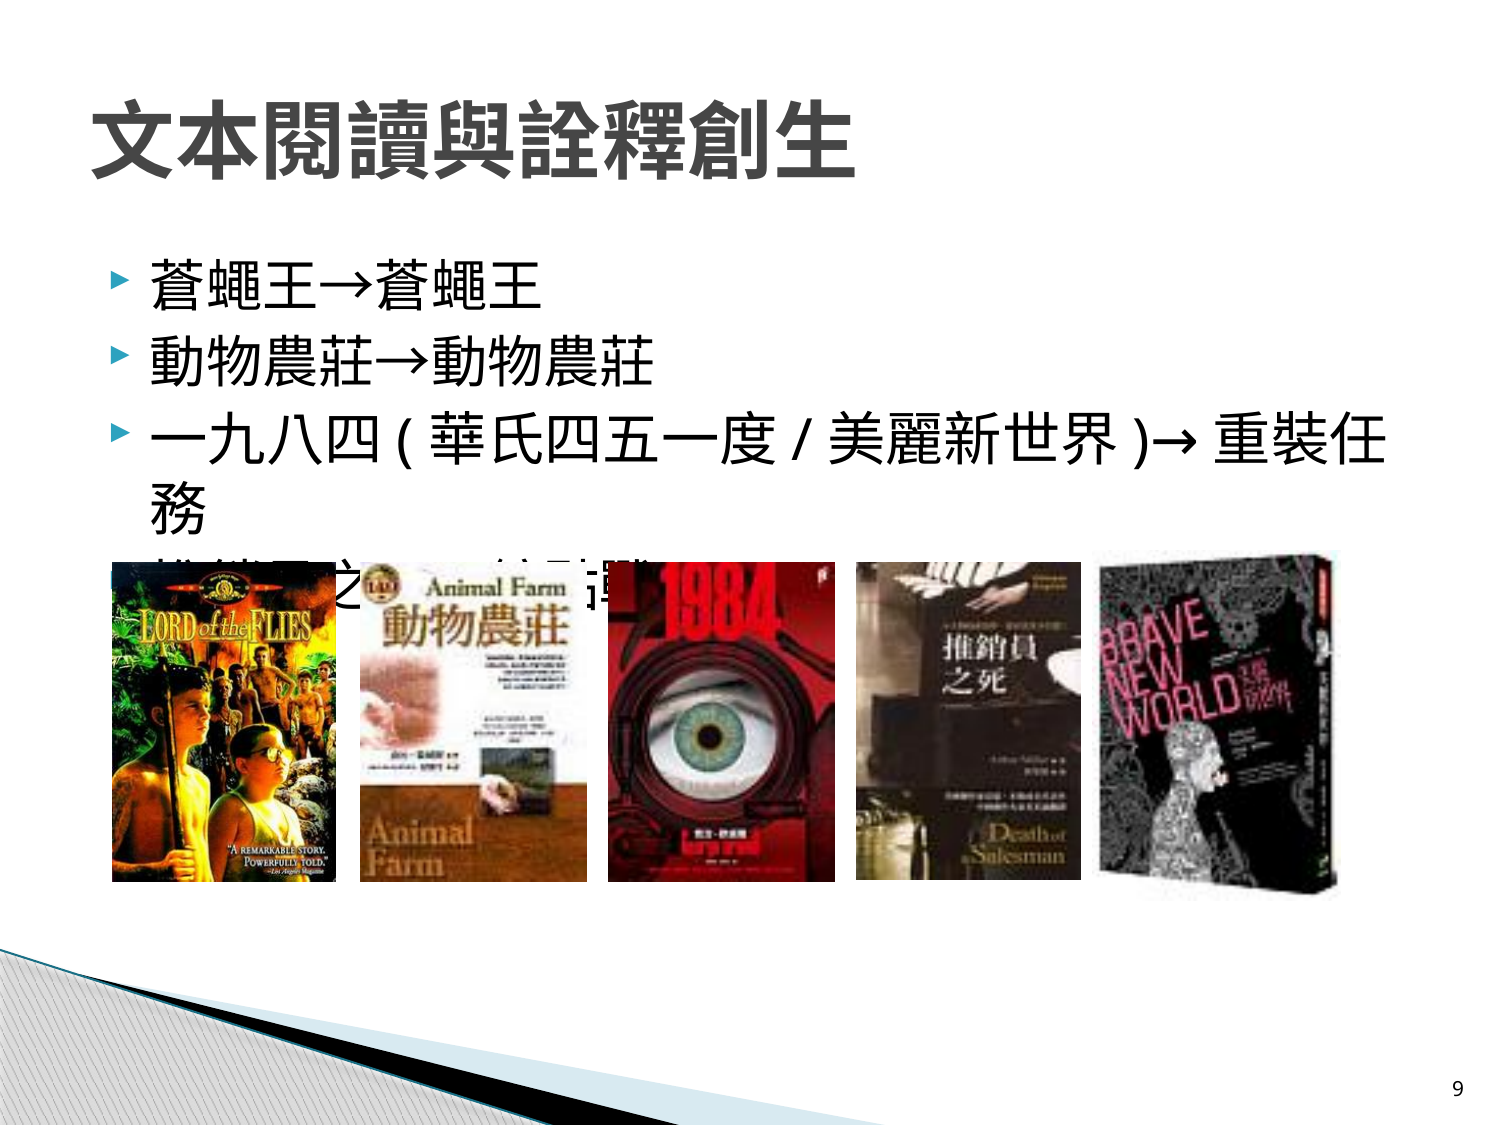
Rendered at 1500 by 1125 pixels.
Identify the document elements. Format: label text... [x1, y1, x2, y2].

picture [608, 562, 835, 882]
picture [111, 562, 336, 882]
slide_number 9 [1418, 1051, 1479, 1112]
title 文本閱讀與詮釋創生 [75, 45, 1425, 233]
picture [1092, 550, 1341, 902]
picture [855, 562, 1081, 880]
list 蒼蠅王→蒼蠅王 動物農莊→動物農莊 一九八四(華氏四五一度/美麗新世界)→重裝任務 推銷員之死→鐘點戰 [75, 243, 1425, 986]
picture [359, 562, 587, 882]
